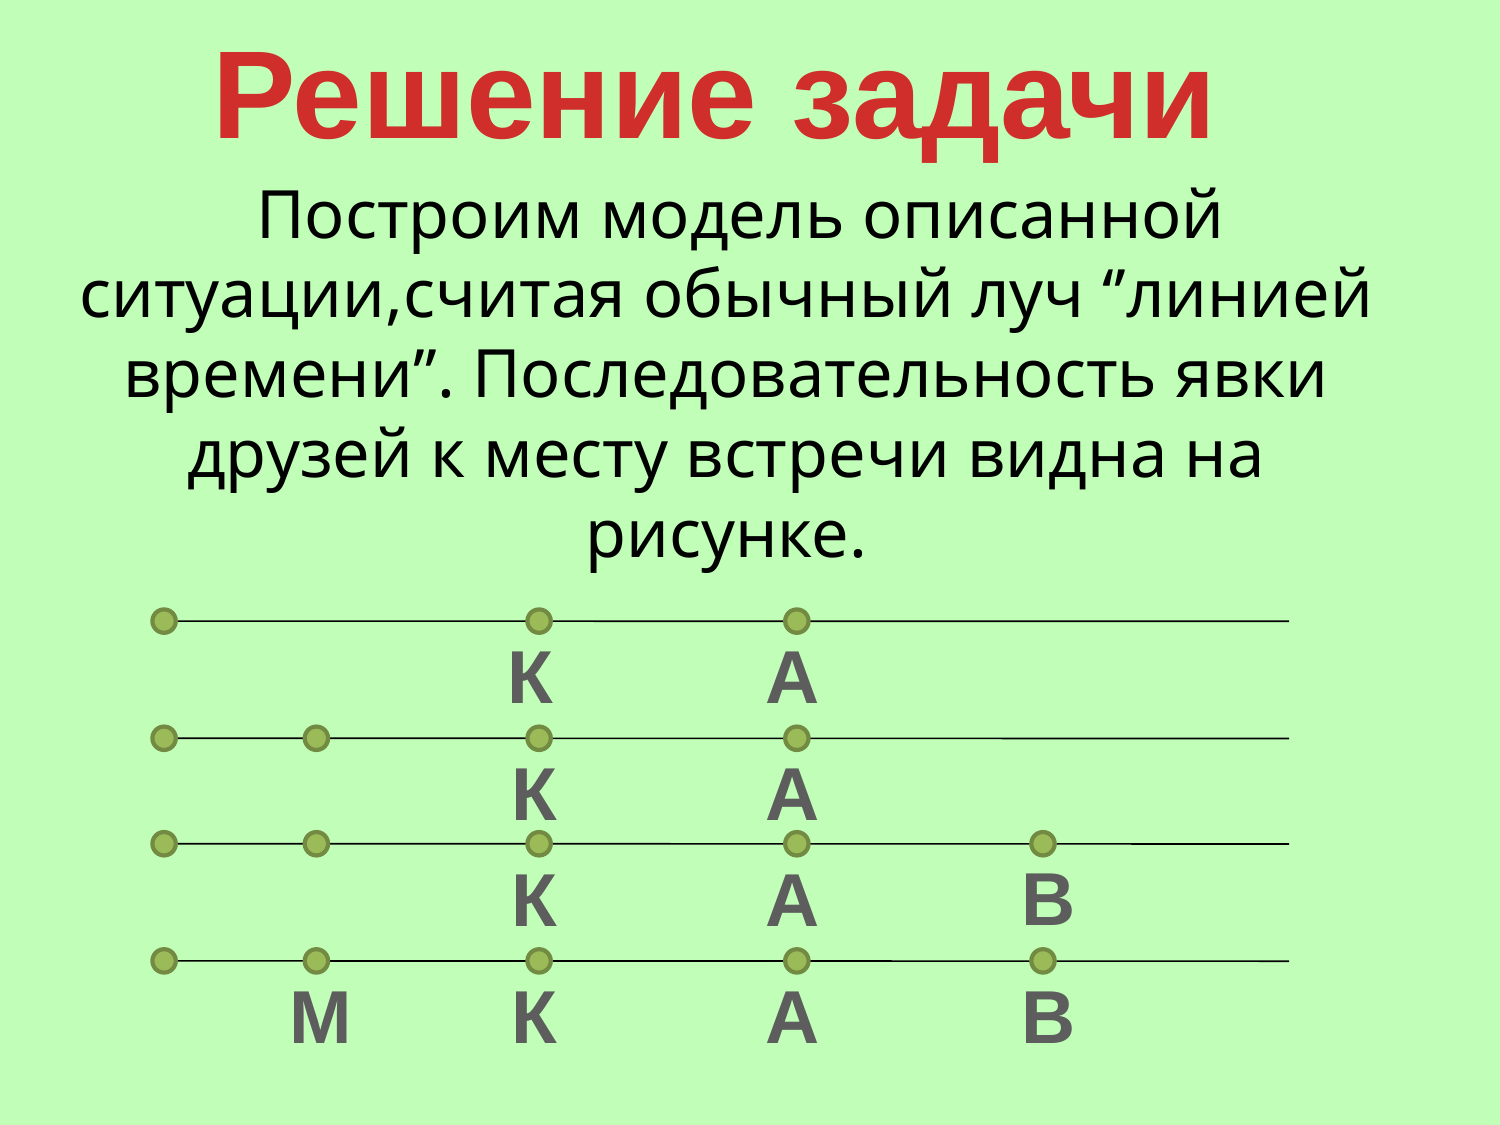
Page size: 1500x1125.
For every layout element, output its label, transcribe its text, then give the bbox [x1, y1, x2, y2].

text_box А [750, 861, 835, 949]
text_box [150, 724, 178, 753]
text_box [783, 726, 811, 737]
text_box К [497, 978, 573, 1066]
text_box В [1006, 978, 1091, 1066]
text_box А [750, 638, 835, 726]
text_box [302, 947, 331, 960]
text_box Построим модель описанной ситуации,считая обычный луч ‘’линией времени’’. Последовательность явки друзей к месту встречи видна на рисунке. [58, 163, 1395, 579]
text_box [525, 949, 553, 960]
text_box К [492, 638, 570, 726]
text_box [150, 829, 178, 858]
text_box [302, 829, 331, 843]
text_box [302, 724, 331, 737]
text_box М [274, 978, 367, 1066]
title Решение задачи [0, 0, 1351, 178]
text_box В [1006, 861, 1091, 948]
text_box [525, 726, 553, 737]
text_box [150, 607, 178, 635]
text_box А [750, 978, 835, 1066]
text_box [525, 607, 553, 620]
text_box А [750, 756, 835, 843]
text_box К [497, 756, 573, 843]
text_box [150, 947, 178, 975]
text_box [1029, 829, 1057, 843]
text_box [1029, 948, 1057, 960]
text_box [783, 607, 811, 620]
text_box К [497, 861, 573, 949]
text_box [783, 949, 811, 960]
